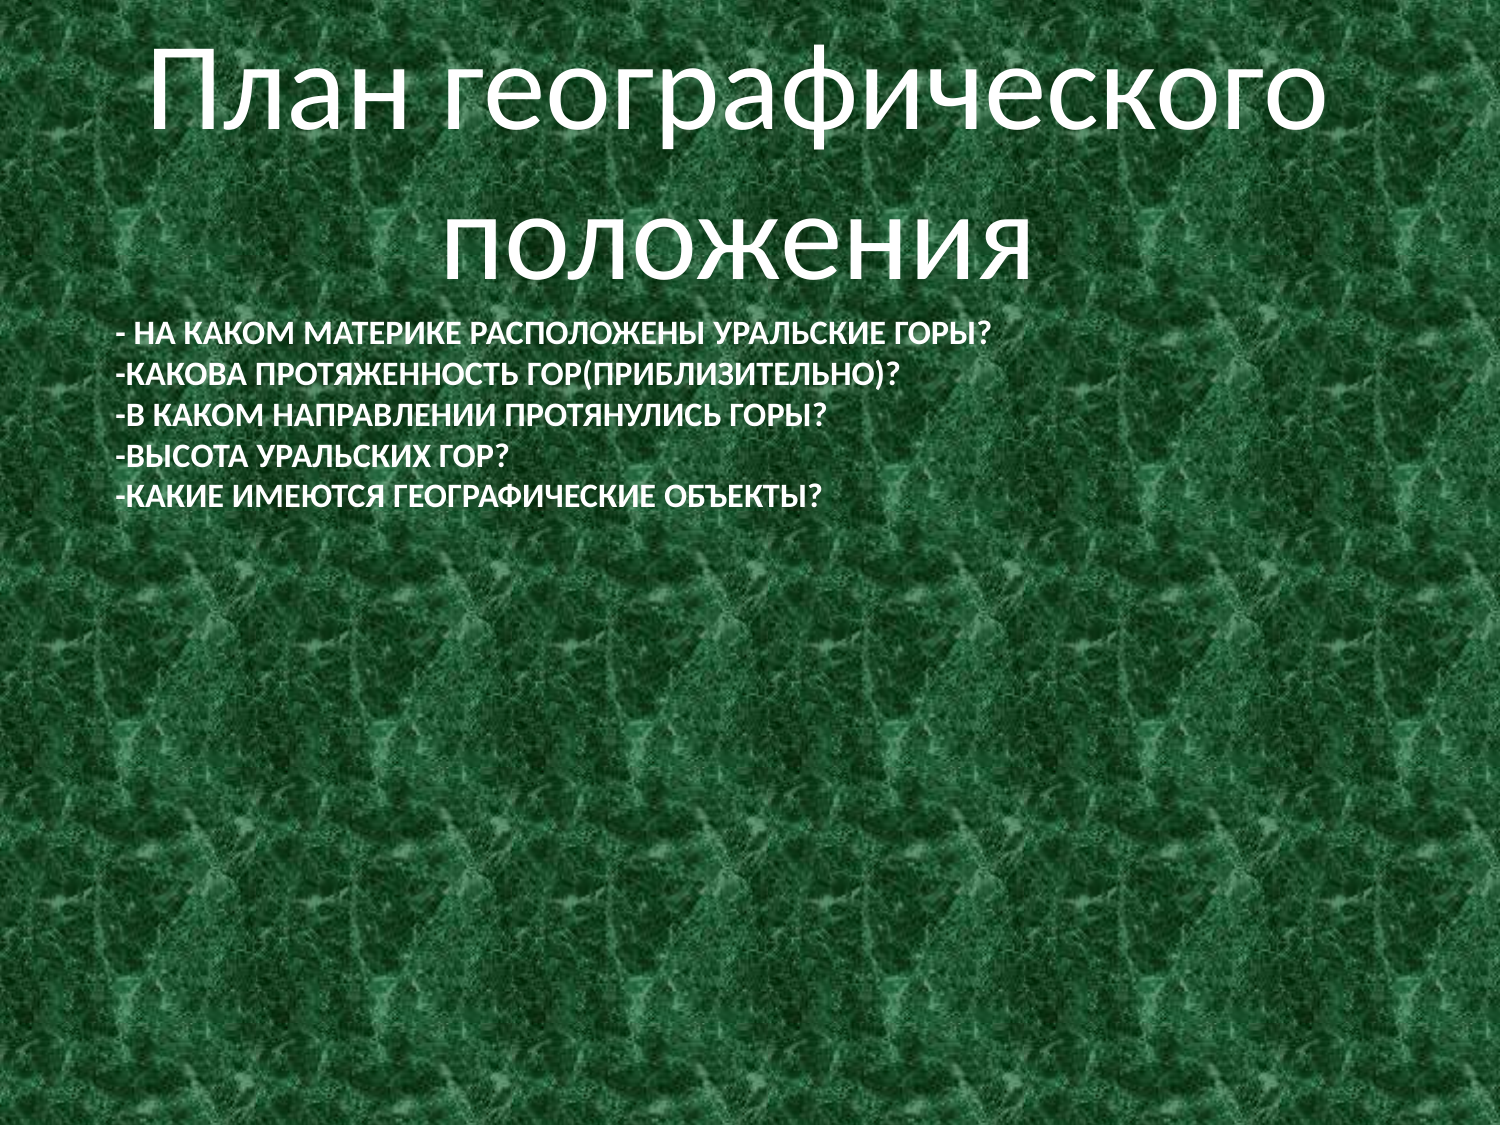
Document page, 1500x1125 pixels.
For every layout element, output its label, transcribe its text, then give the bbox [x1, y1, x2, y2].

picture [0, 0, 1500, 1125]
list План географического положения [100, 66, 1376, 313]
title - На каком материке расположены уральские горы? -Какова протяженность гор(приблизительно)? -в каком направлении протянулись горы? -высота уральских гор? -какие имеются географические объекты? [100, 313, 1376, 527]
